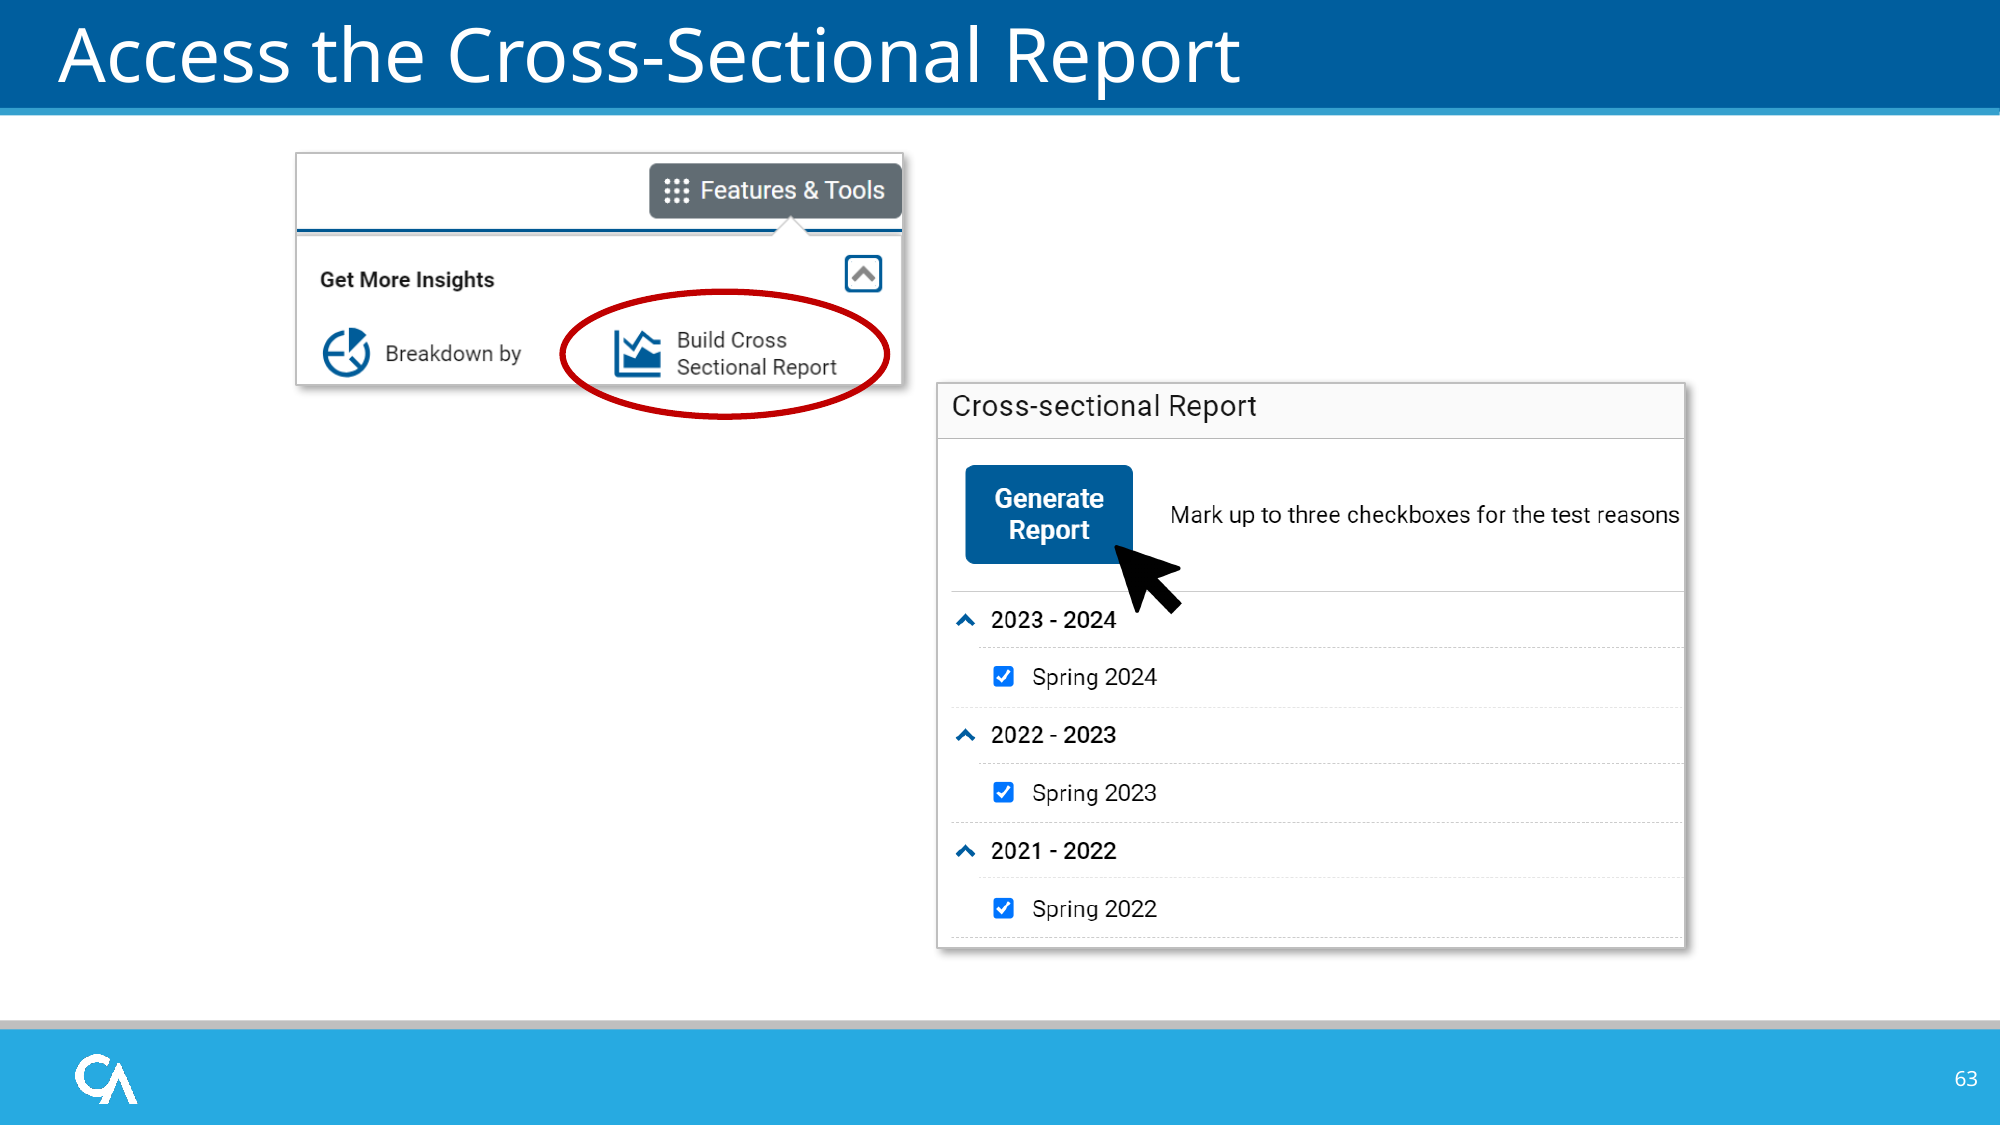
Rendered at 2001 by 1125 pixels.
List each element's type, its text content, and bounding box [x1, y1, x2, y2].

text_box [297, 154, 1684, 948]
picture [75, 1054, 138, 1104]
title Access the Cross-Sectional Report [43, 0, 1957, 70]
slide_number 63 [1877, 1057, 1993, 1103]
